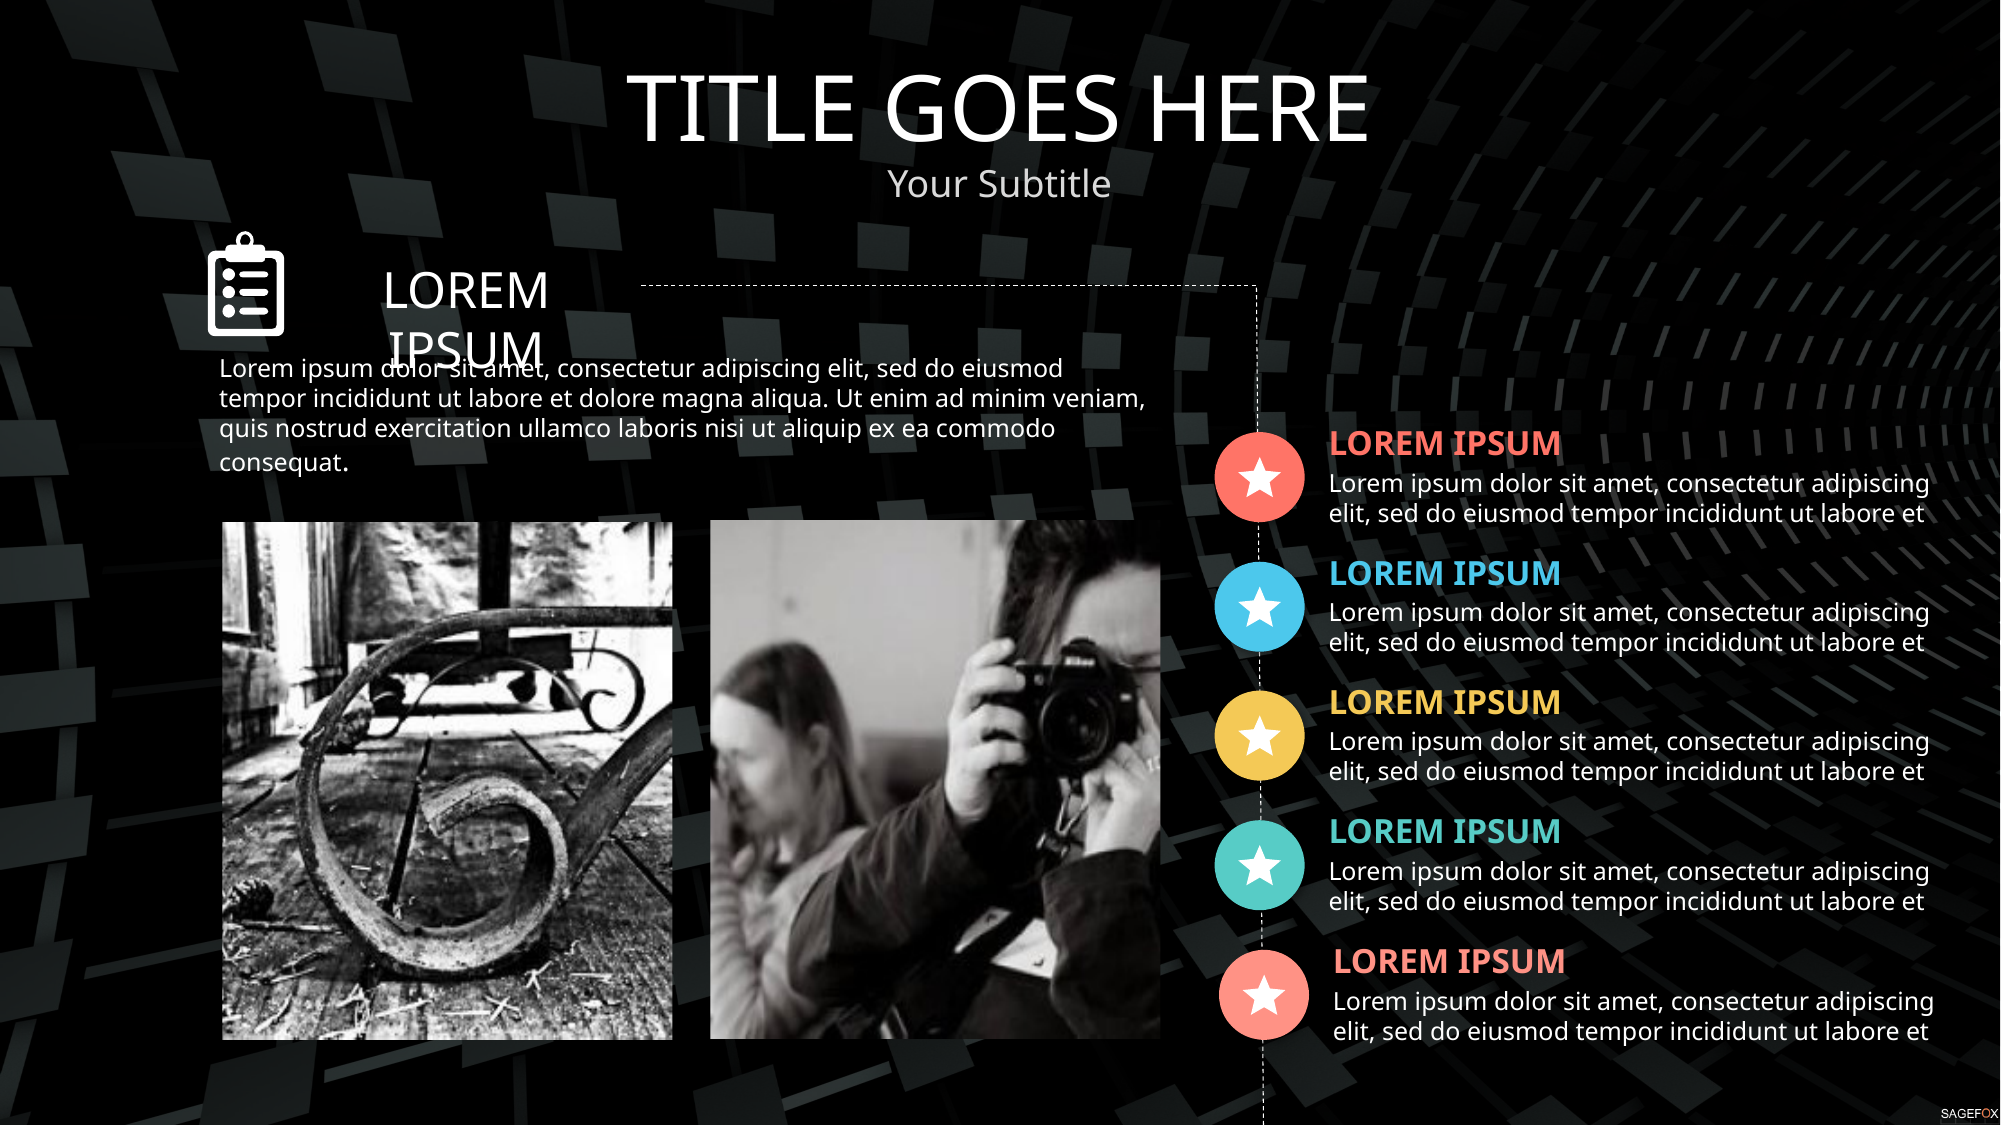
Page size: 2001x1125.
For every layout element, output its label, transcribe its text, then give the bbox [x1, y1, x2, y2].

text_box TITLE GOES HERE Your Subtitle [548, 42, 1452, 212]
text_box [1218, 949, 1309, 1040]
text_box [1256, 652, 1264, 690]
text_box LOREM IPSUM Lorem ipsum dolor sit amet, consectetur adipiscing elit, sed do eiusmod tempor incididunt ut labore et [1318, 675, 1953, 791]
text_box LOREM IPSUM [292, 250, 642, 344]
text_box LOREM IPSUM Lorem ipsum dolor sit amet, consectetur adipiscing elit, sed do eiusmod tempor incididunt ut labore et [1318, 546, 1953, 662]
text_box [1256, 287, 1264, 432]
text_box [1214, 690, 1305, 781]
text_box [1256, 523, 1264, 561]
text_box Lorem ipsum dolor sit amet, consectetur adipiscing elit, sed do eiusmod tempor incididunt ut labore et dolore magna aliqua. Ut enim ad minim veniam, quis nostrud exercitation ullamco laboris nisi ut aliquip ex ea commodo consequat. [204, 344, 1168, 485]
text_box LOREM IPSUM Lorem ipsum dolor sit amet, consectetur adipiscing elit, sed do eiusmod tempor incididunt ut labore et [1318, 805, 1953, 921]
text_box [1214, 432, 1305, 523]
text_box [1256, 911, 1264, 949]
text_box LOREM IPSUM Lorem ipsum dolor sit amet, consectetur adipiscing elit, sed do eiusmod tempor incididunt ut labore et [1318, 417, 1953, 533]
picture [0, 0, 2001, 1125]
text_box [1256, 781, 1264, 820]
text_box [1256, 1040, 1264, 1125]
text_box LOREM IPSUM Lorem ipsum dolor sit amet, consectetur adipiscing elit, sed do eiusmod tempor incididunt ut labore et [1322, 935, 1958, 1050]
text_box [221, 521, 673, 1041]
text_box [1214, 561, 1305, 652]
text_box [207, 231, 285, 337]
text_box [709, 520, 1161, 1039]
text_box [1214, 820, 1305, 911]
